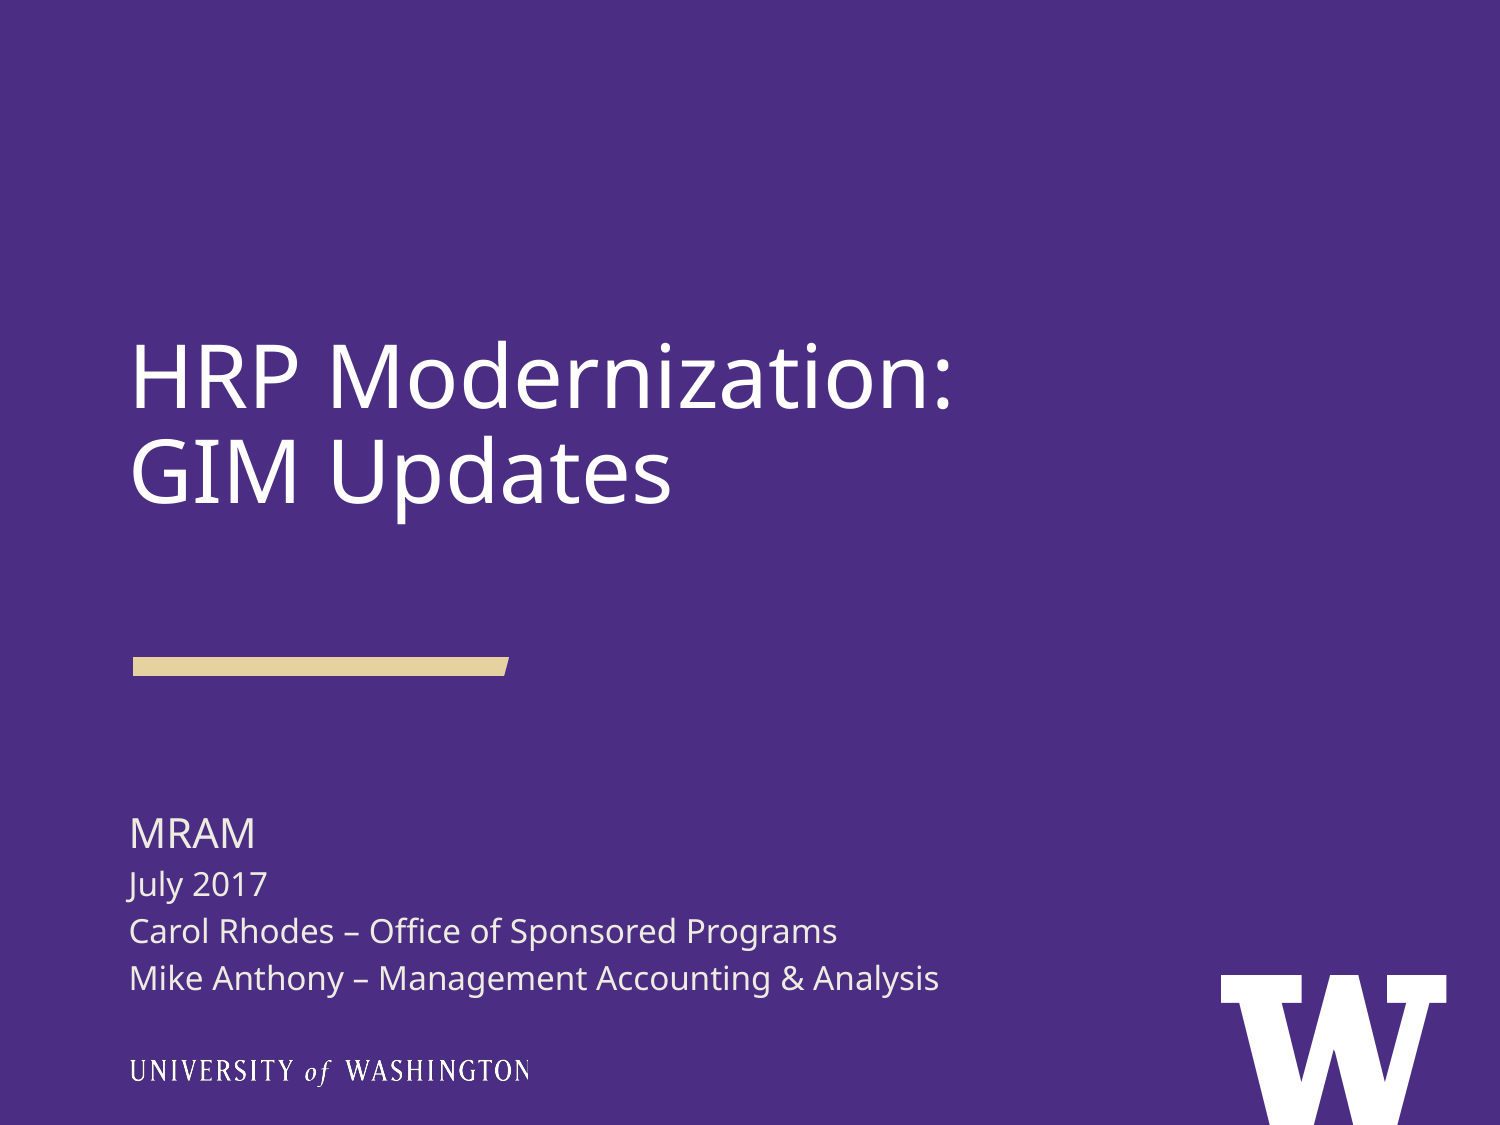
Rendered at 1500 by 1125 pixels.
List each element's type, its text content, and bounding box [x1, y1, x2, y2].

text_box MRAM July 2017 Carol Rhodes – Office of Sponsored Programs Mike Anthony – Management Accounting & Analysis [113, 706, 1206, 1004]
picture [111, 1042, 528, 1087]
picture [1221, 975, 1447, 1125]
list HRP Modernization: GIM Updates [113, 269, 1388, 531]
picture [133, 657, 509, 676]
